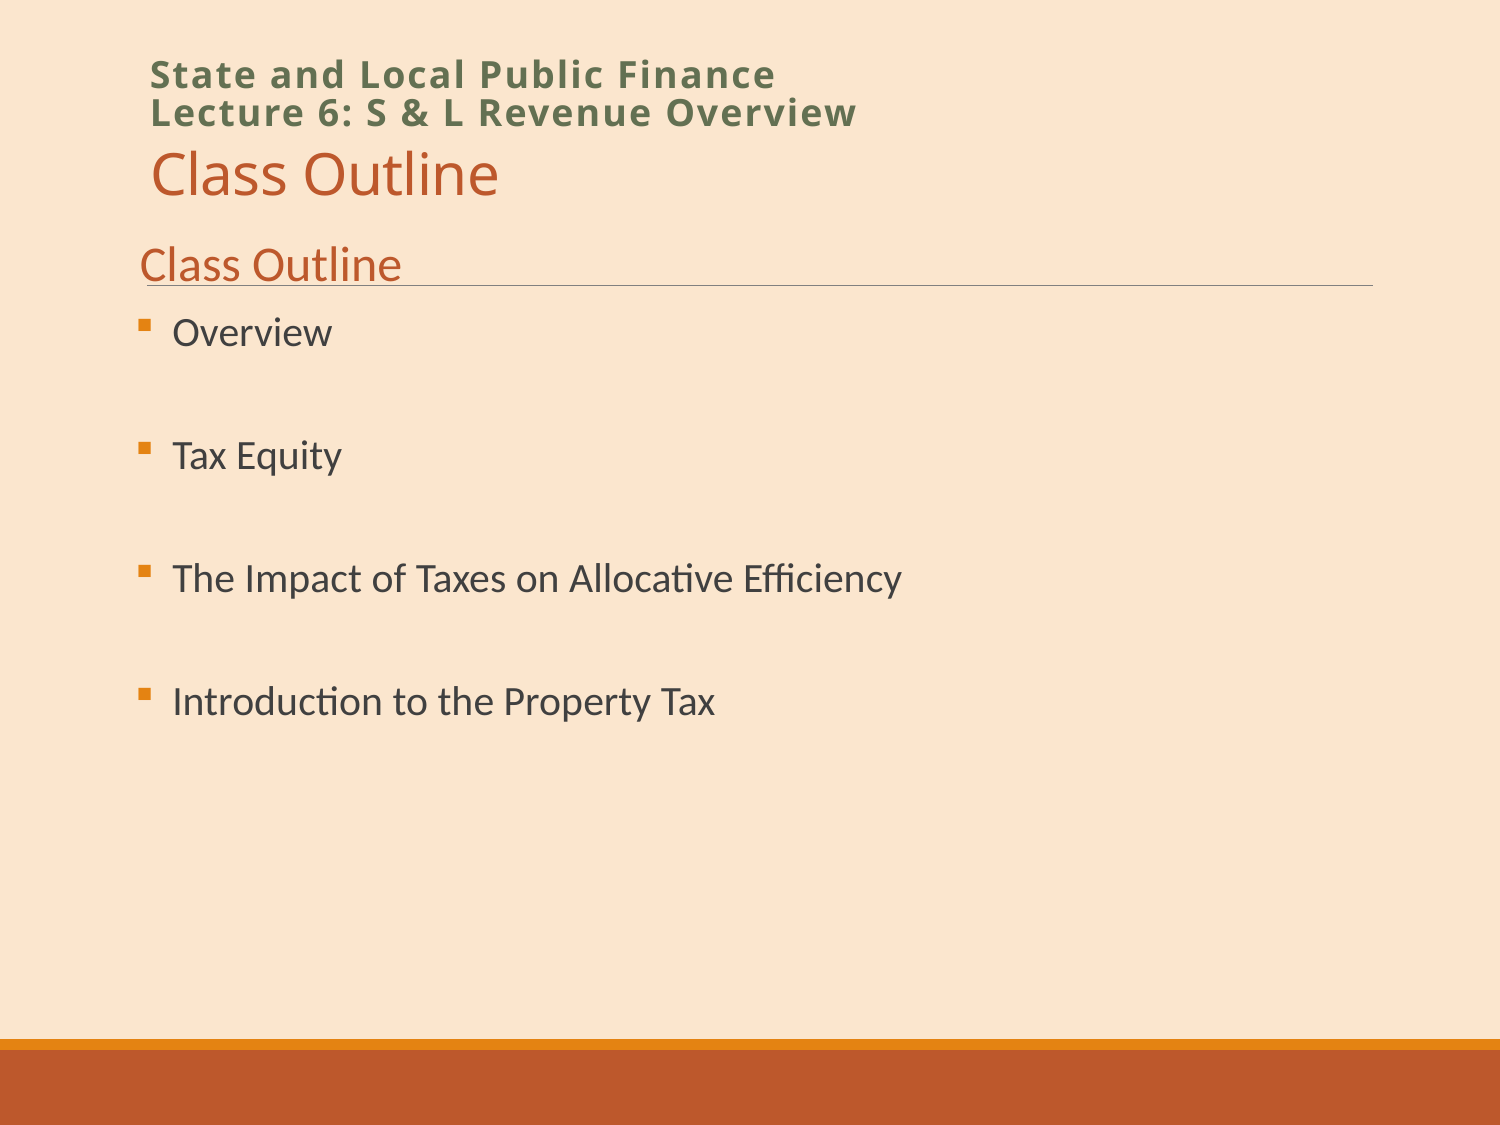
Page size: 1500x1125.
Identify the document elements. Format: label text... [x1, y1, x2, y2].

text_box Class Outline [124, 224, 418, 299]
list Overview Tax Equity The Impact of Taxes on Allocative Efficiency Introduction to the Property Tax [135, 302, 1373, 963]
title Class Outline [135, 47, 1373, 285]
